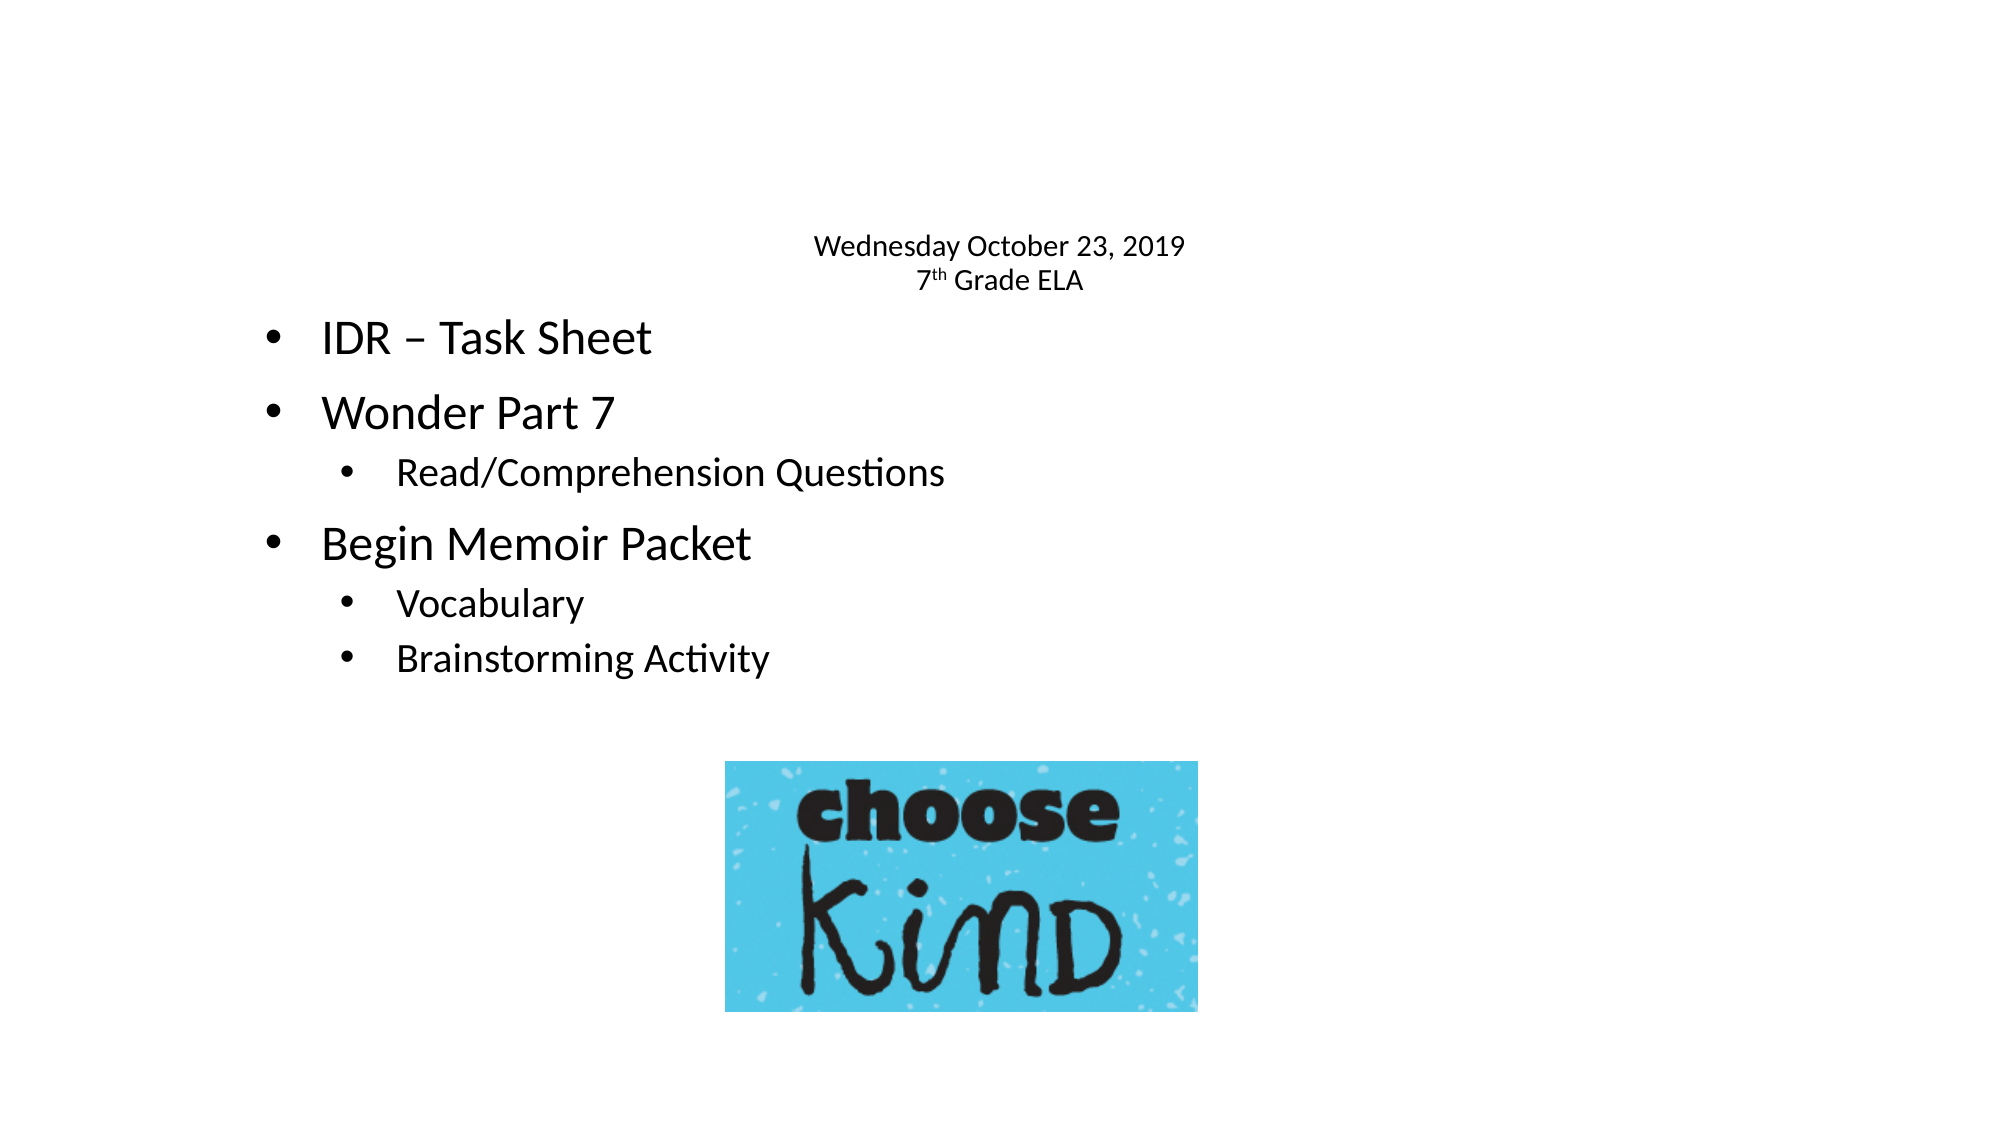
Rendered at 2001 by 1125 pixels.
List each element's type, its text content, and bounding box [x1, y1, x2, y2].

subtitle IDR – Task Sheet Wonder Part 7 Read/Comprehension Questions Begin Memoir Packet Vocabulary Brainstorming Activity [249, 304, 1750, 863]
picture [725, 761, 1198, 1012]
title Wednesday October 23, 2019 7th Grade ELA [249, 184, 1750, 304]
